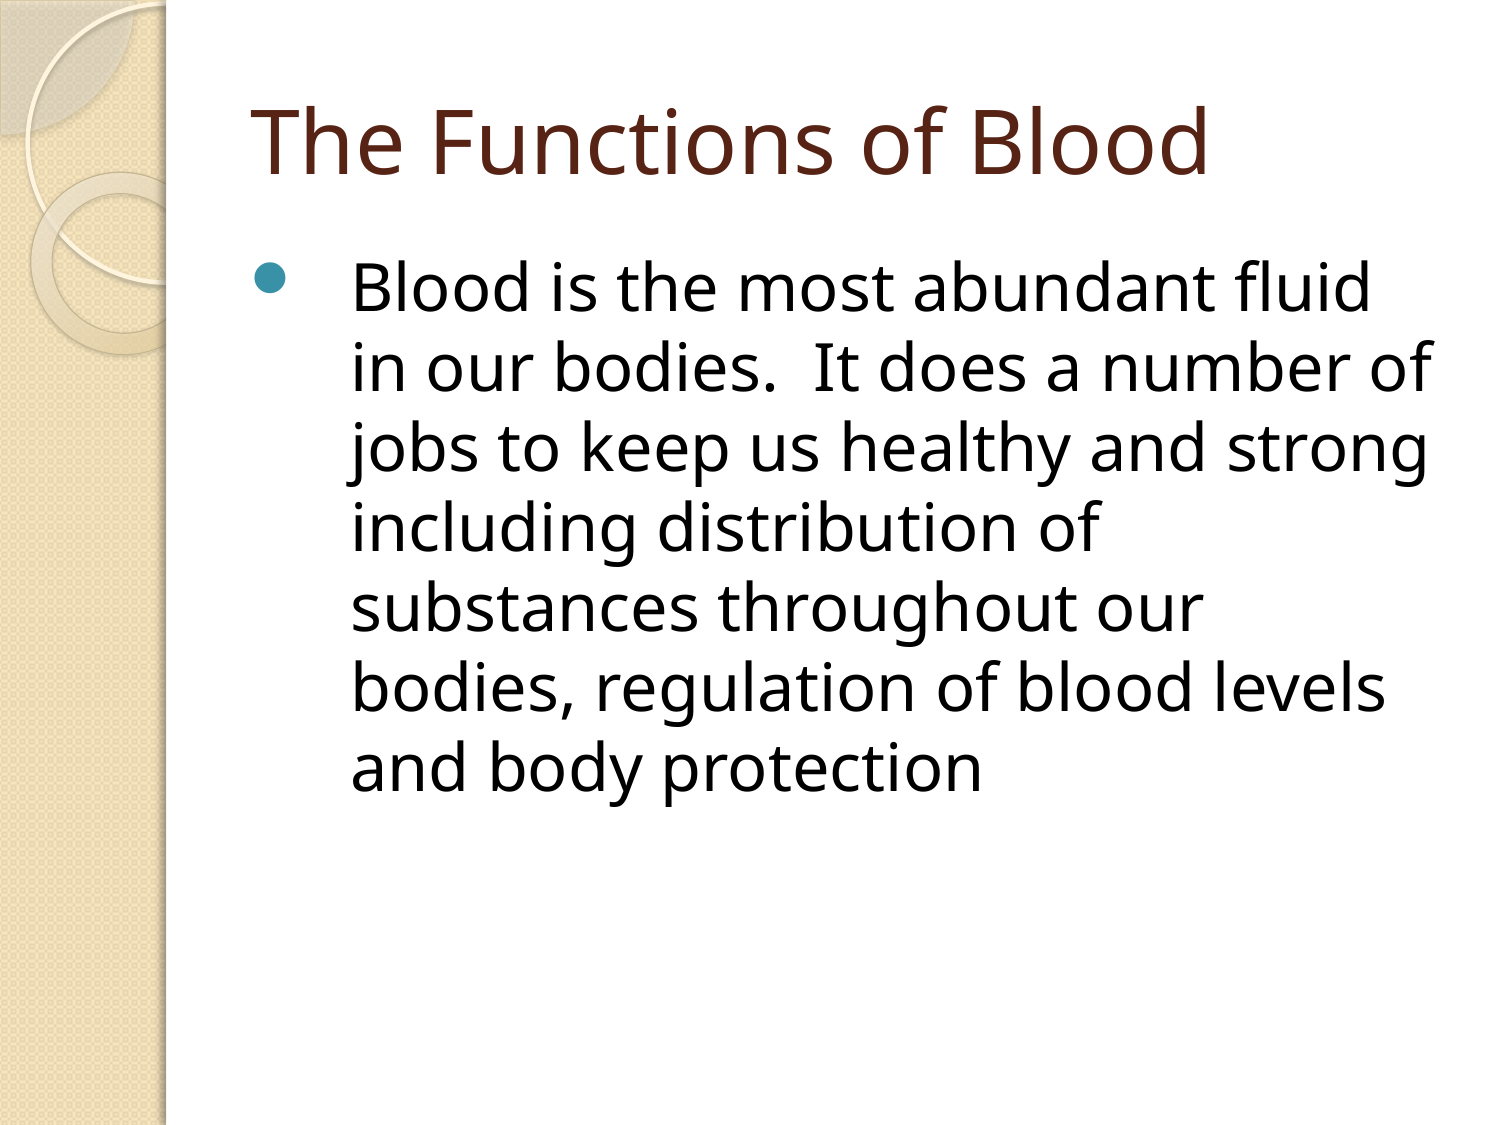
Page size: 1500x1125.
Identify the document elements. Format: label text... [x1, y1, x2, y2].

list Blood is the most abundant fluid in our bodies. It does a number of jobs to keep us healthy and strong including distribution of substances throughout our bodies, regulation of blood levels and body protection [235, 237, 1466, 1025]
title The Functions of Blood [235, 45, 1466, 233]
